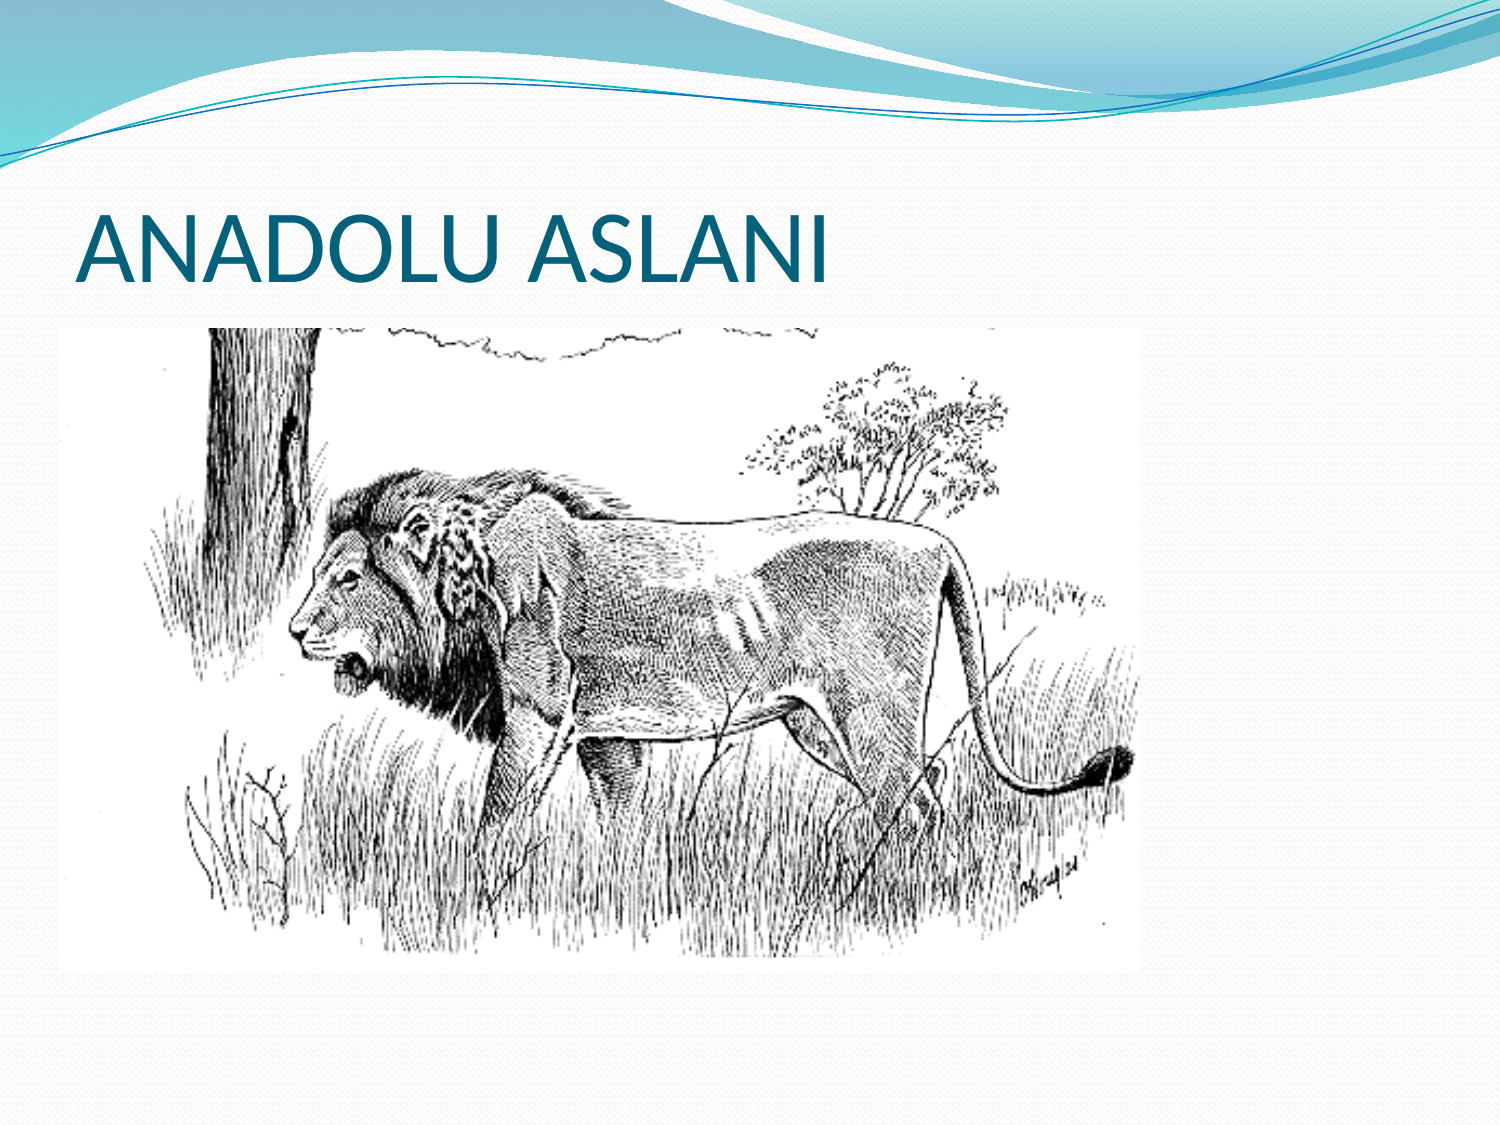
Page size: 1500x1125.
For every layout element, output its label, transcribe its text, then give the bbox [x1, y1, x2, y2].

title ANADOLU ASLANI [75, 115, 1425, 303]
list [58, 327, 1141, 973]
